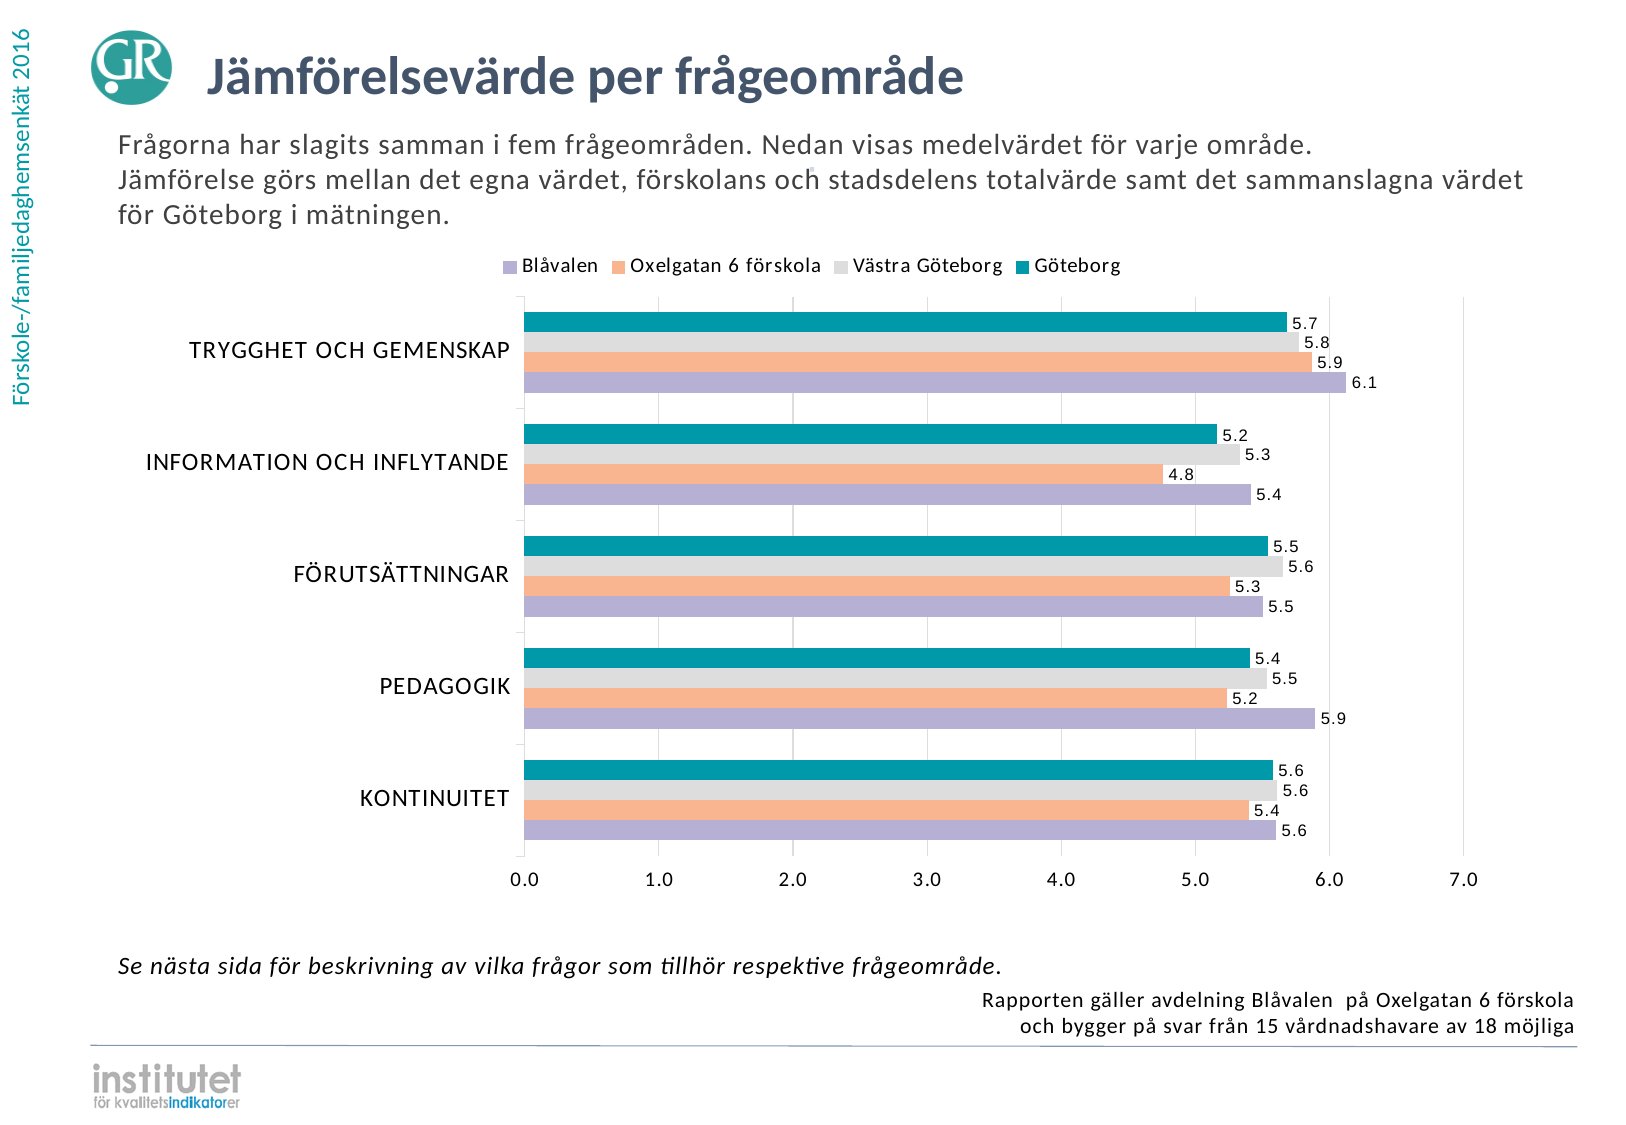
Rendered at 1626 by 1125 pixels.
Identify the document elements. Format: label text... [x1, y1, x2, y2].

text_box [118, 1047, 1506, 1052]
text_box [207, 40, 1460, 126]
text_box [118, 153, 1506, 213]
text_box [118, 240, 1506, 905]
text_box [118, 905, 1506, 1045]
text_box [17, 1043, 1578, 1109]
text_box Frågorna har slagits samman i fem frågeområden. Nedan visas medelvärdet för varje område. Jämförelse görs mellan det egna värdet, förskolans och stadsdelens totalvärde samt det sammanslagna värdet för Göteborg i mätningen. [118, 125, 1537, 277]
